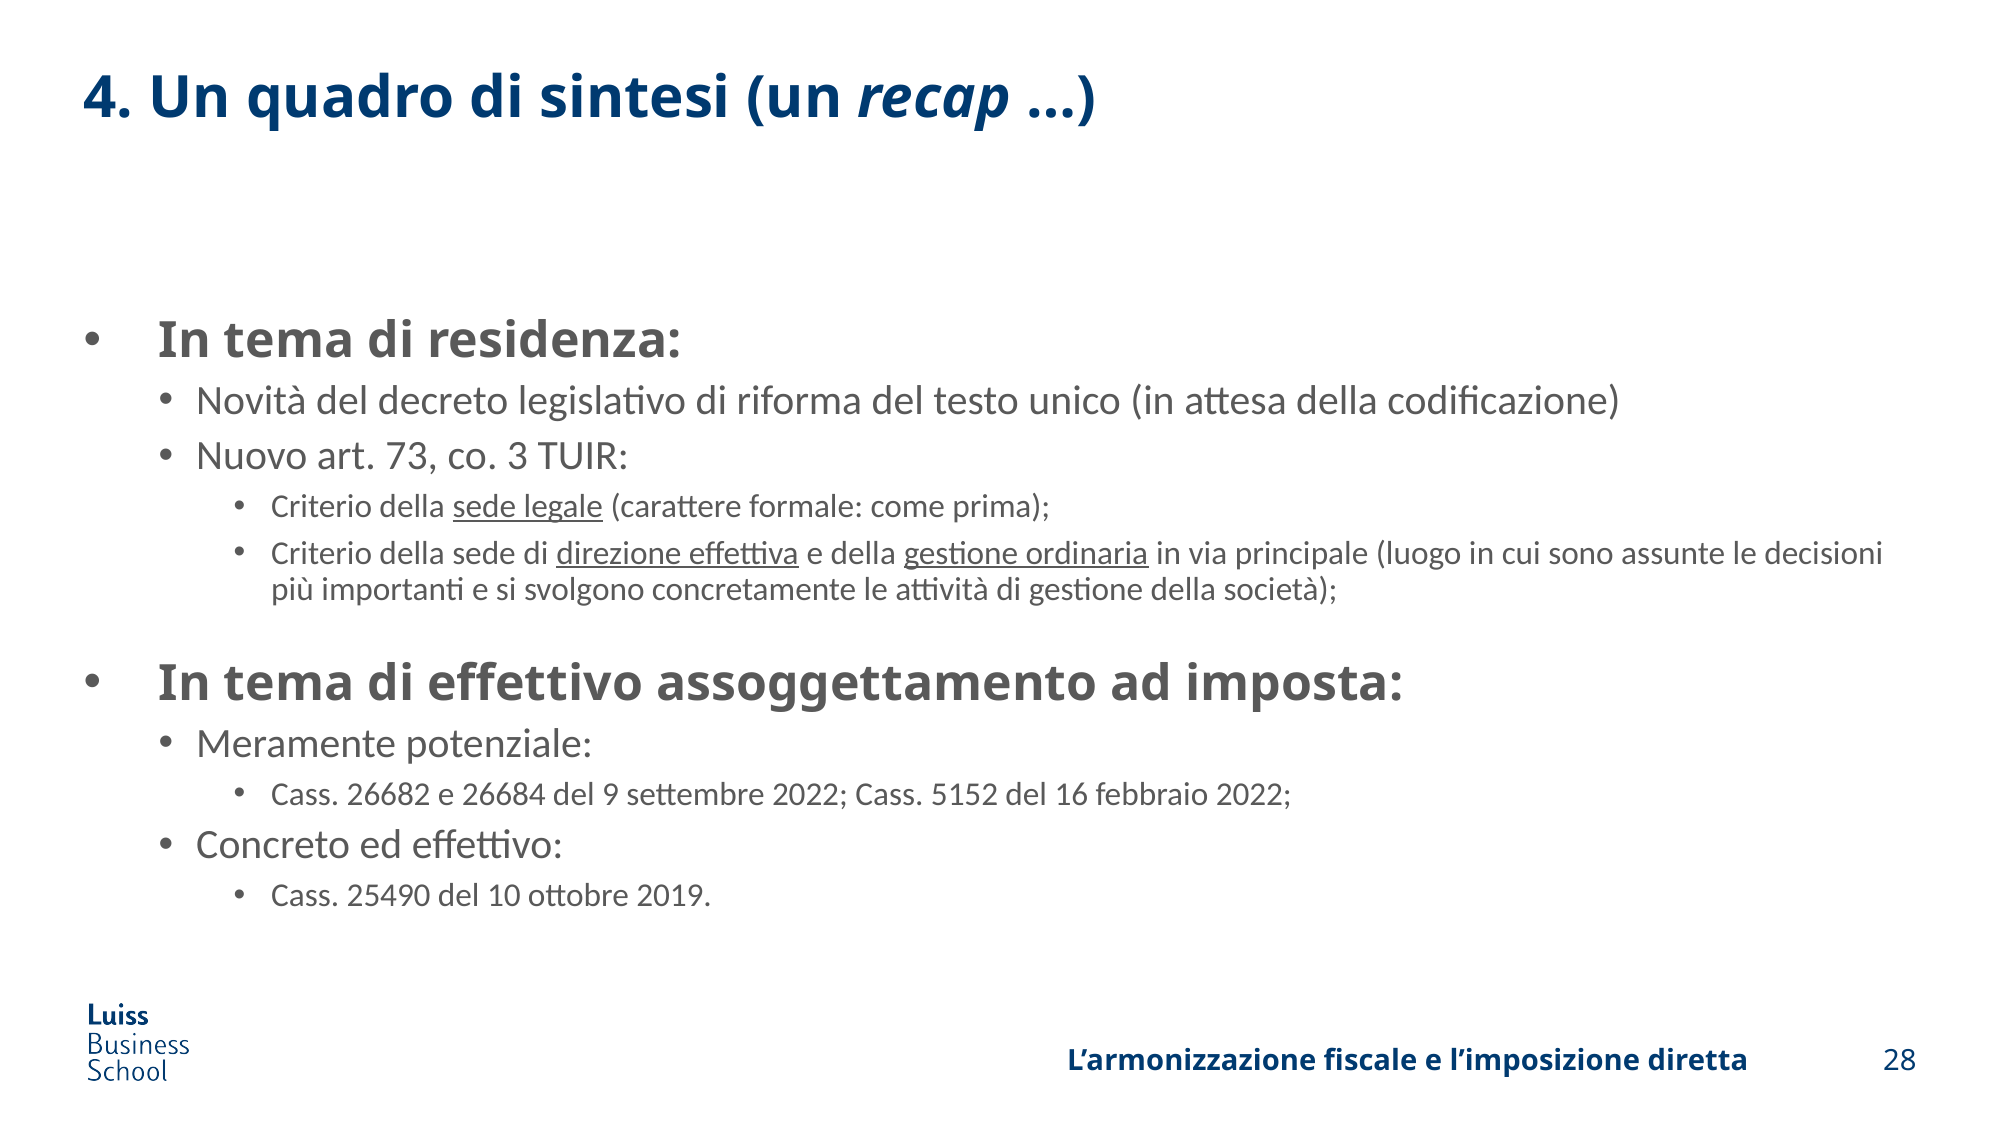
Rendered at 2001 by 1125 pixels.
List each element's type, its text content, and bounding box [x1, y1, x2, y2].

list In tema di residenza: Novità del decreto legislativo di riforma del testo unico (in attesa della codificazione) Nuovo art. 73, co. 3 TUIR: Criterio della sede legale (carattere formale: come prima); Criterio della sede di direzione effettiva e della gestione ordinaria in via principale (luogo in cui sono assunte le decisioni più importanti e si svolgono concretamente le attività di gestione della società); In tema di effettivo assoggettamento ad imposta: Meramente potenziale: Cass. 26682 e 26684 del 9 settembre 2022; Cass. 5152 del 16 febbraio 2022; Concreto ed effettivo: Cass. 25490 del 10 ottobre 2019. [68, 252, 1910, 964]
slide_number 28 [1787, 1021, 1929, 1081]
footer L’armonizzazione fiscale e l’imposizione diretta [486, 1021, 1761, 1081]
title 4. Un quadro di sintesi (un recap …) [68, 59, 1910, 223]
picture [88, 1003, 189, 1081]
